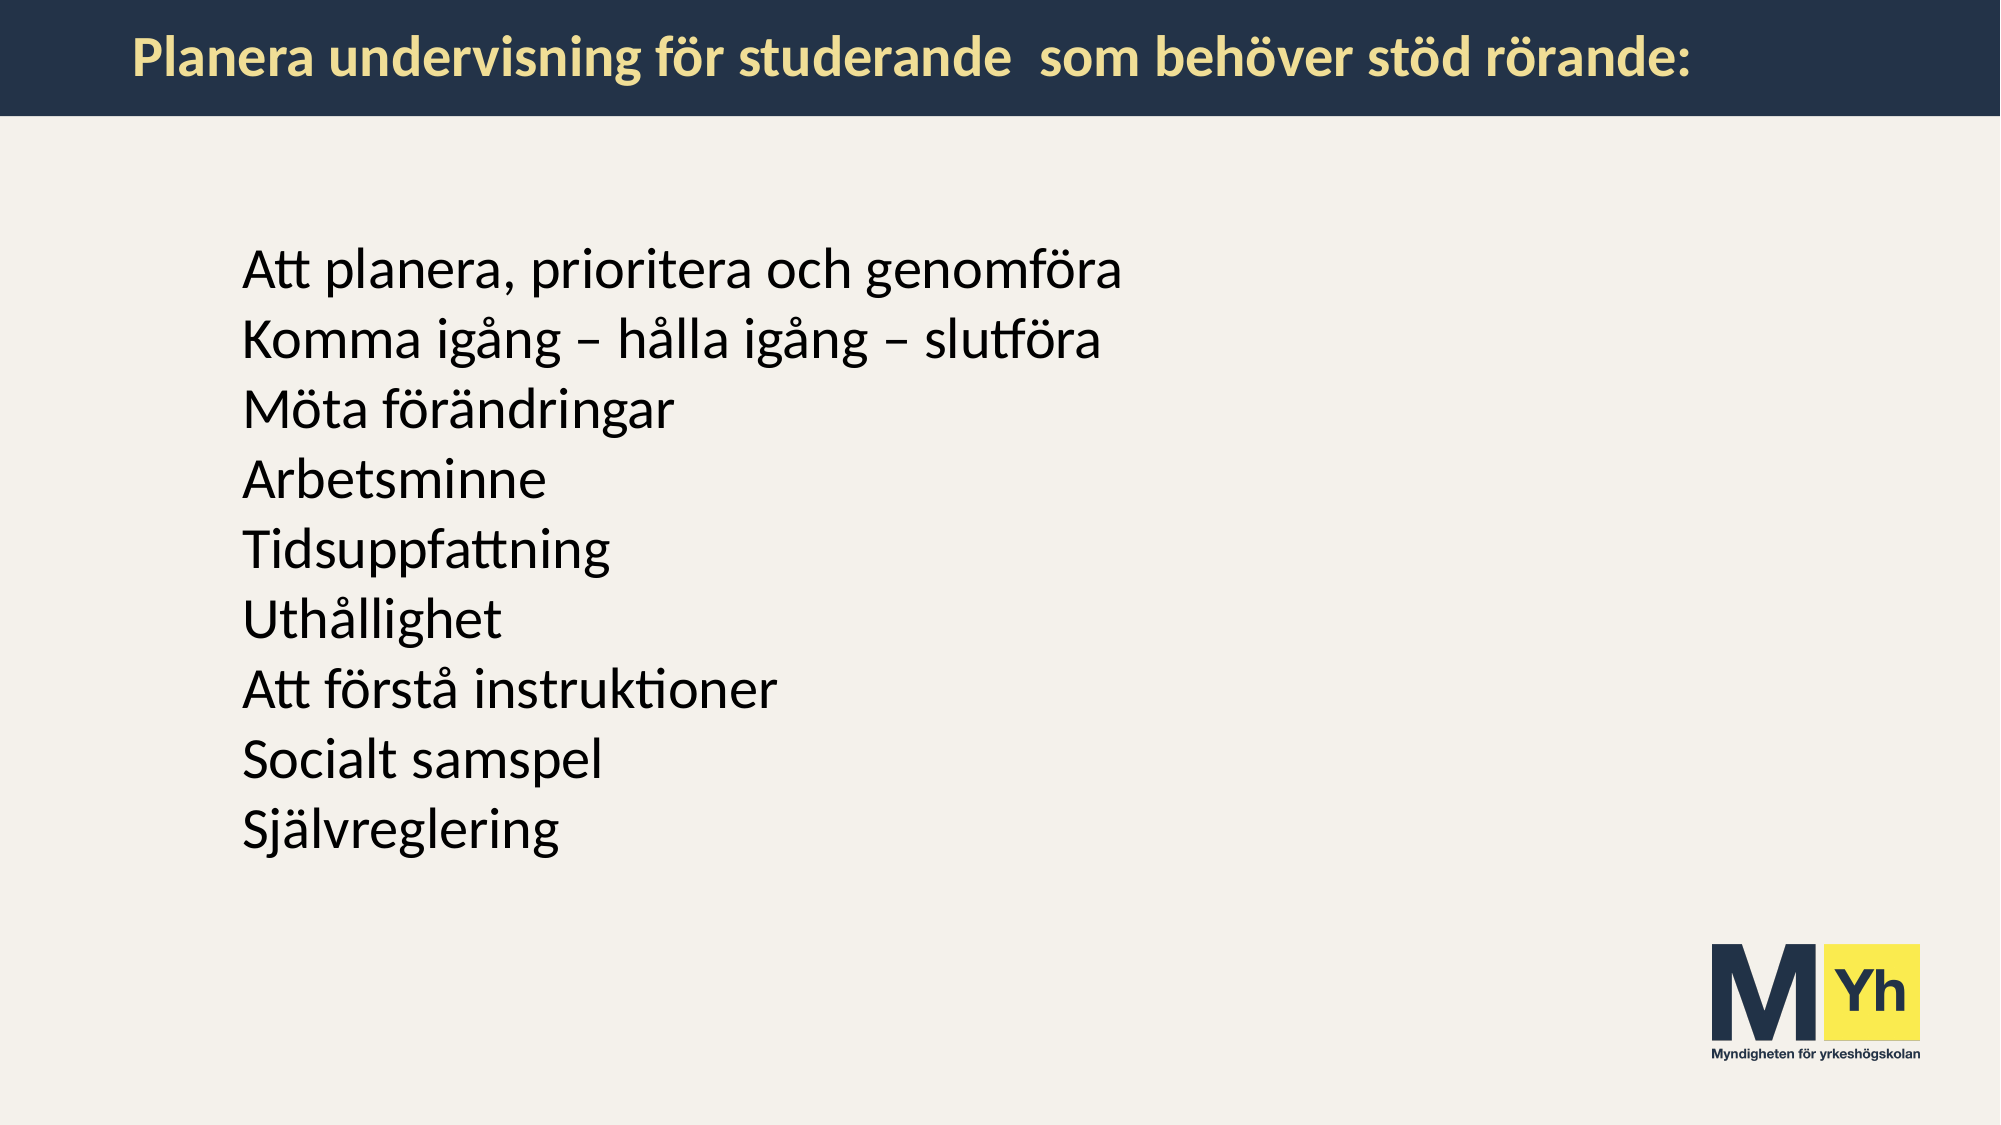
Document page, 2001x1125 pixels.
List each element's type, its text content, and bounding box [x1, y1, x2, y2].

picture [1712, 944, 1920, 1061]
title Planera undervisning för studerande som behöver stöd rörande: [0, 0, 2000, 117]
list Att planera, prioritera och genomföra Komma igång – hålla igång – slutföra Möta förändringar Arbetsminne Tidsuppfattning Uthållighet Att förstå instruktioner Socialt samspel Självreglering [227, 222, 1773, 937]
